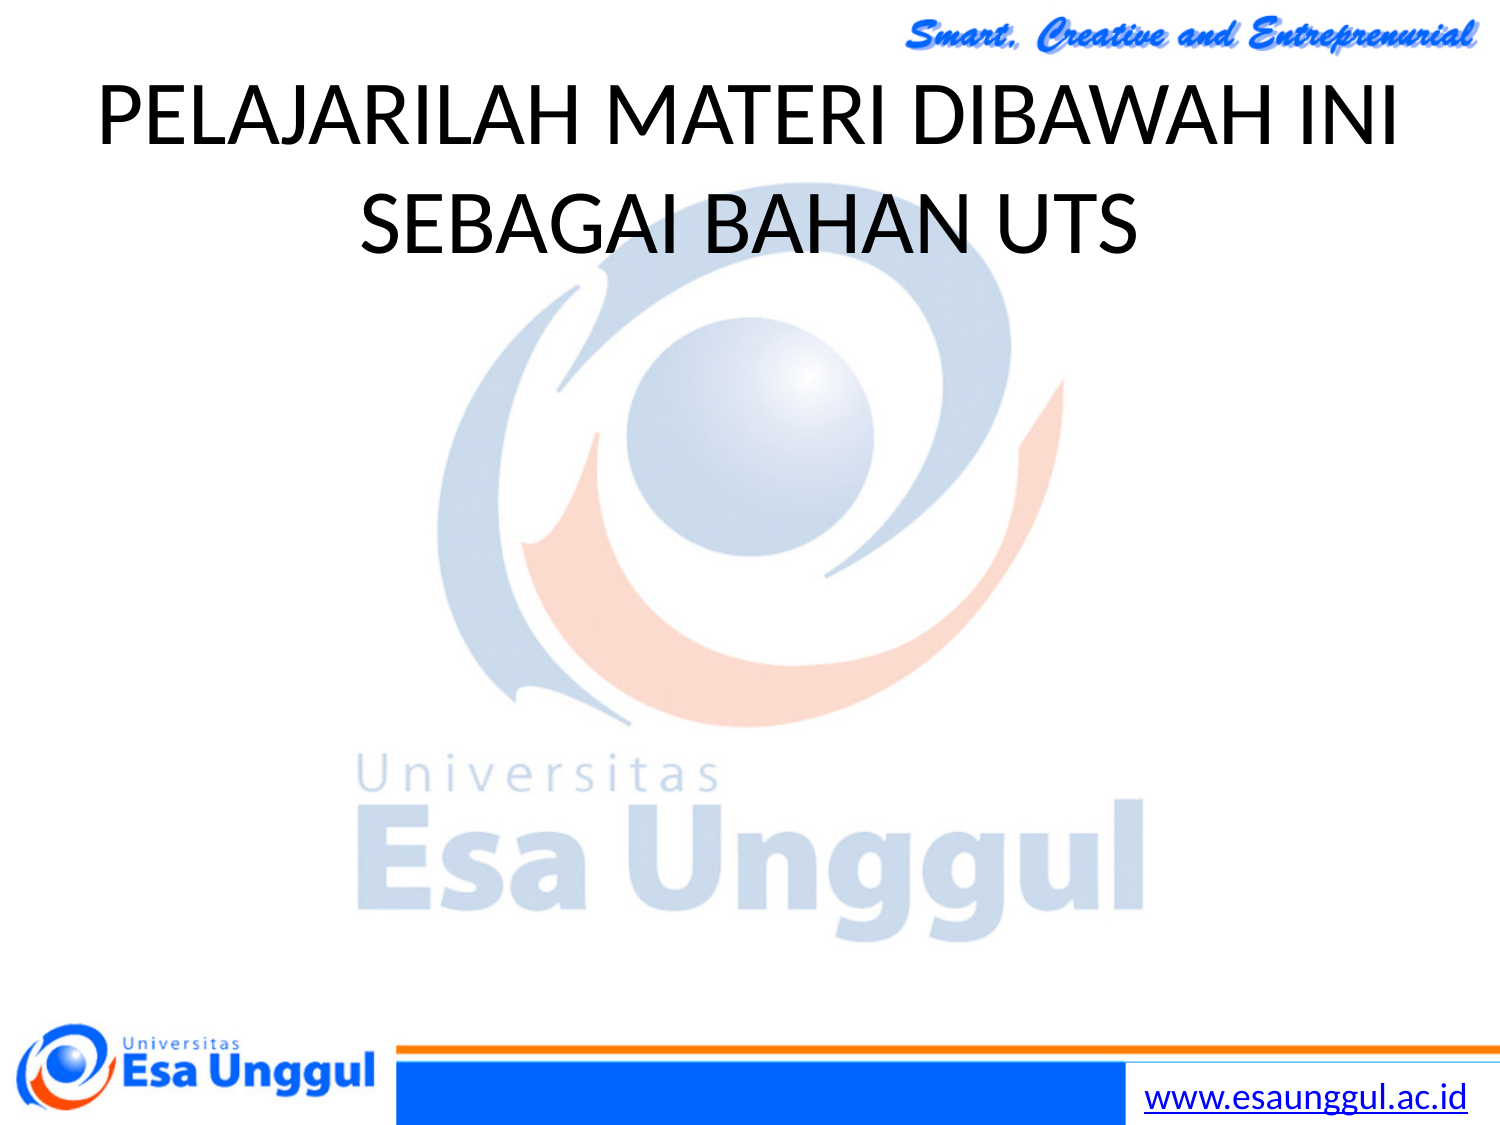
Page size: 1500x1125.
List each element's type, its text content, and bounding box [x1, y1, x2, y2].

title PELAJARILAH MATERI DIBAWAH INI SEBAGAI BAHAN UTS [75, 45, 1425, 233]
picture [0, 0, 1500, 1125]
